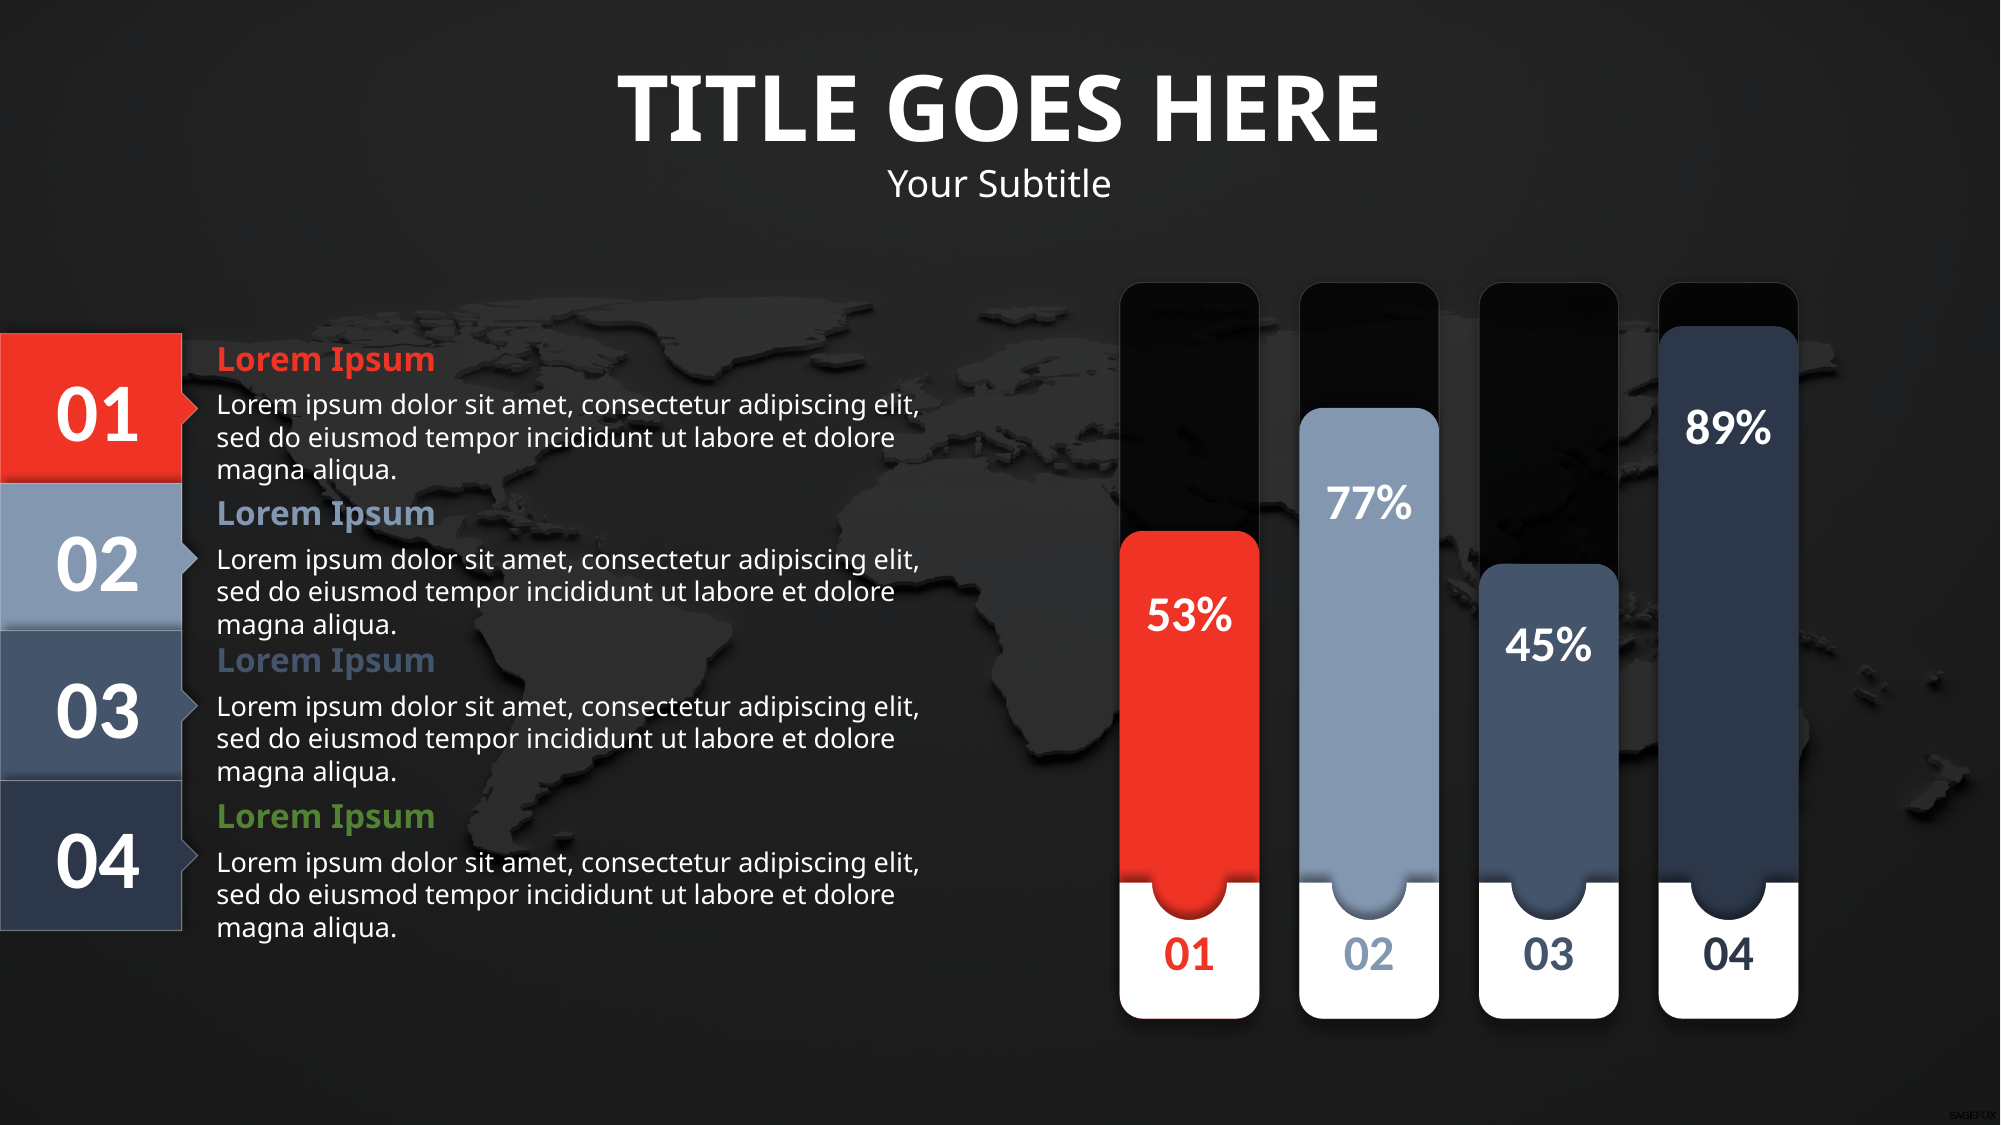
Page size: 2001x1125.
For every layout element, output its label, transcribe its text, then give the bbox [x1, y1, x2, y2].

text_box [1118, 281, 1261, 535]
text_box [1479, 563, 1619, 1019]
text_box 02 [0, 482, 200, 622]
text_box [1478, 281, 1620, 566]
text_box TITLE GOES HERE Your Subtitle [548, 42, 1452, 212]
text_box [1657, 281, 1800, 330]
text_box Lorem Ipsum Lorem ipsum dolor sit amet, consectetur adipiscing elit, sed do eiusmod tempor incididunt ut labore et dolore magna aliqua. [216, 639, 968, 787]
text_box Lorem Ipsum Lorem ipsum dolor sit amet, consectetur adipiscing elit, sed do eiusmod tempor incididunt ut labore et dolore magna aliqua. [216, 492, 968, 639]
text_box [1299, 407, 1439, 1019]
text_box [1298, 281, 1441, 412]
text_box 01 [0, 332, 200, 475]
picture [0, 0, 2001, 1125]
text_box Lorem Ipsum Lorem ipsum dolor sit amet, consectetur adipiscing elit, sed do eiusmod tempor incididunt ut labore et dolore magna aliqua. [216, 337, 968, 486]
text_box 03 [0, 629, 200, 772]
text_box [1119, 530, 1260, 1019]
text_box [1658, 326, 1799, 1019]
text_box 04 [0, 779, 200, 932]
text_box Lorem Ipsum Lorem ipsum dolor sit amet, consectetur adipiscing elit, sed do eiusmod tempor incididunt ut labore et dolore magna aliqua. [216, 795, 968, 943]
